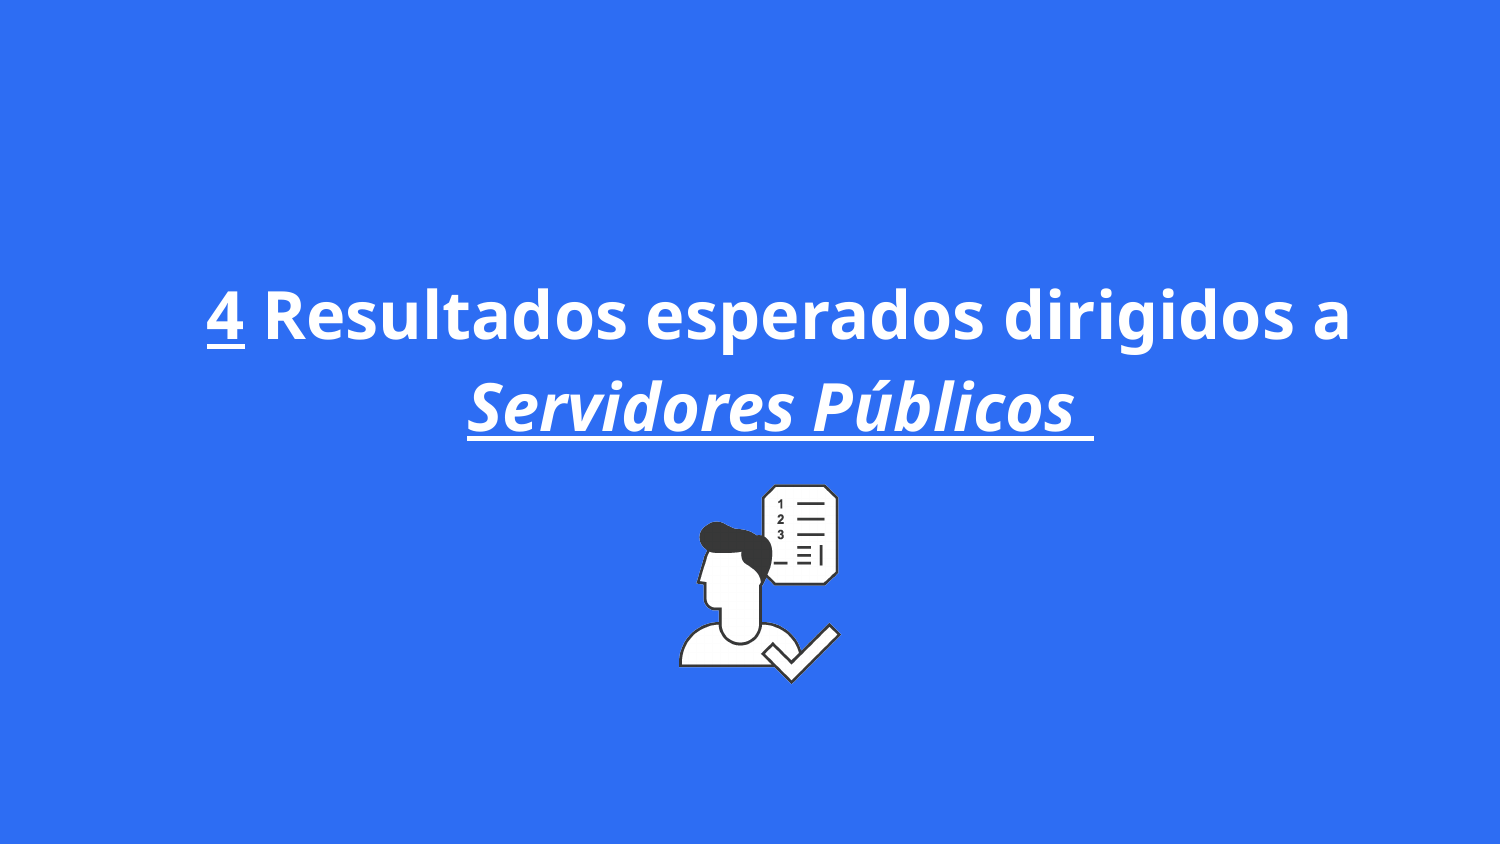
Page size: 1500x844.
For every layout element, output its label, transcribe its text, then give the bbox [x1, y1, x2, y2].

picture [568, 421, 938, 764]
title 4 Resultados esperados dirigidos a Servidores Públicos [192, 283, 1368, 422]
